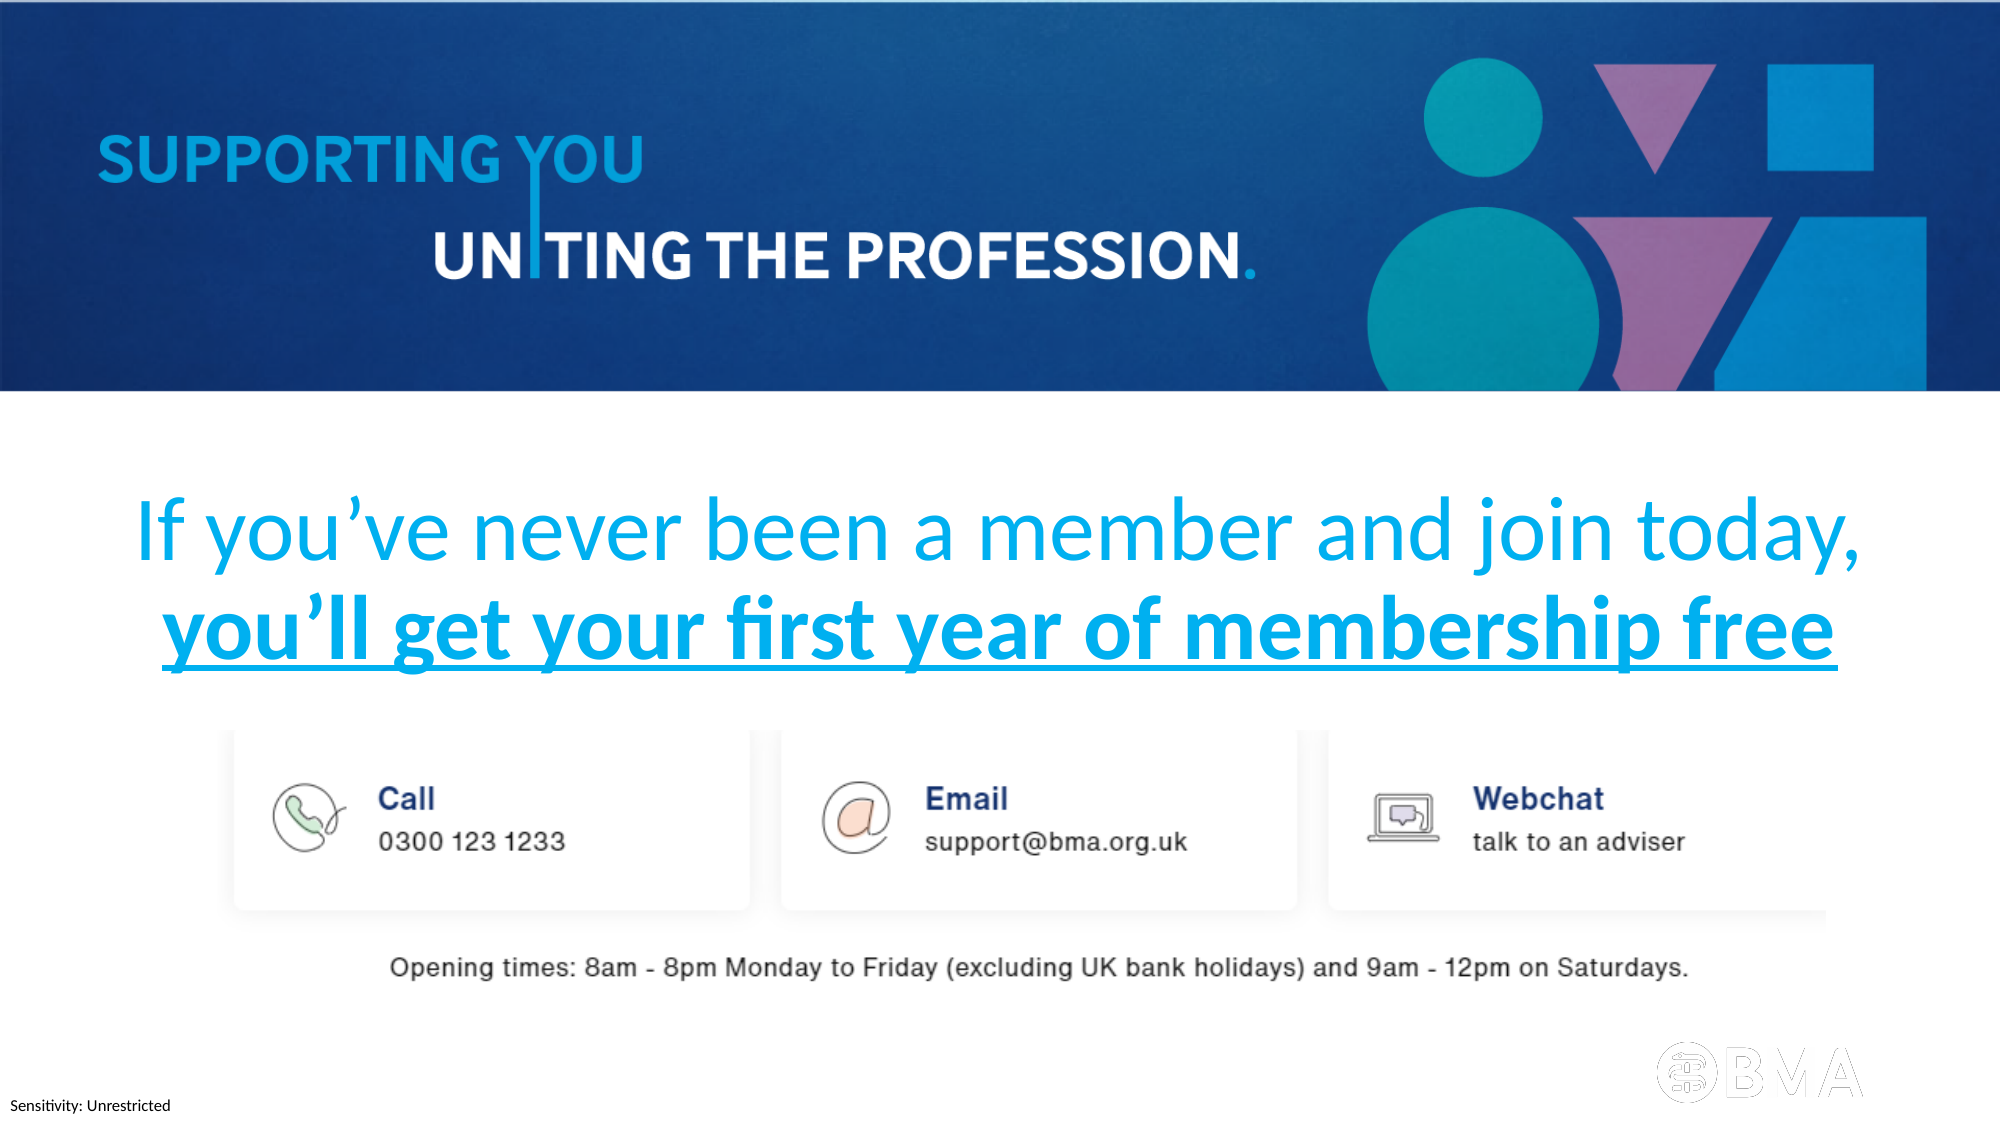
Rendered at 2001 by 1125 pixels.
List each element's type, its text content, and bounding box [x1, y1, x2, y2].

picture [217, 730, 1826, 997]
picture [0, 0, 2000, 392]
picture [1657, 1042, 1863, 1103]
subtitle If you’ve never been a member and join today, you’ll get your first year of membership free [112, 473, 1888, 941]
